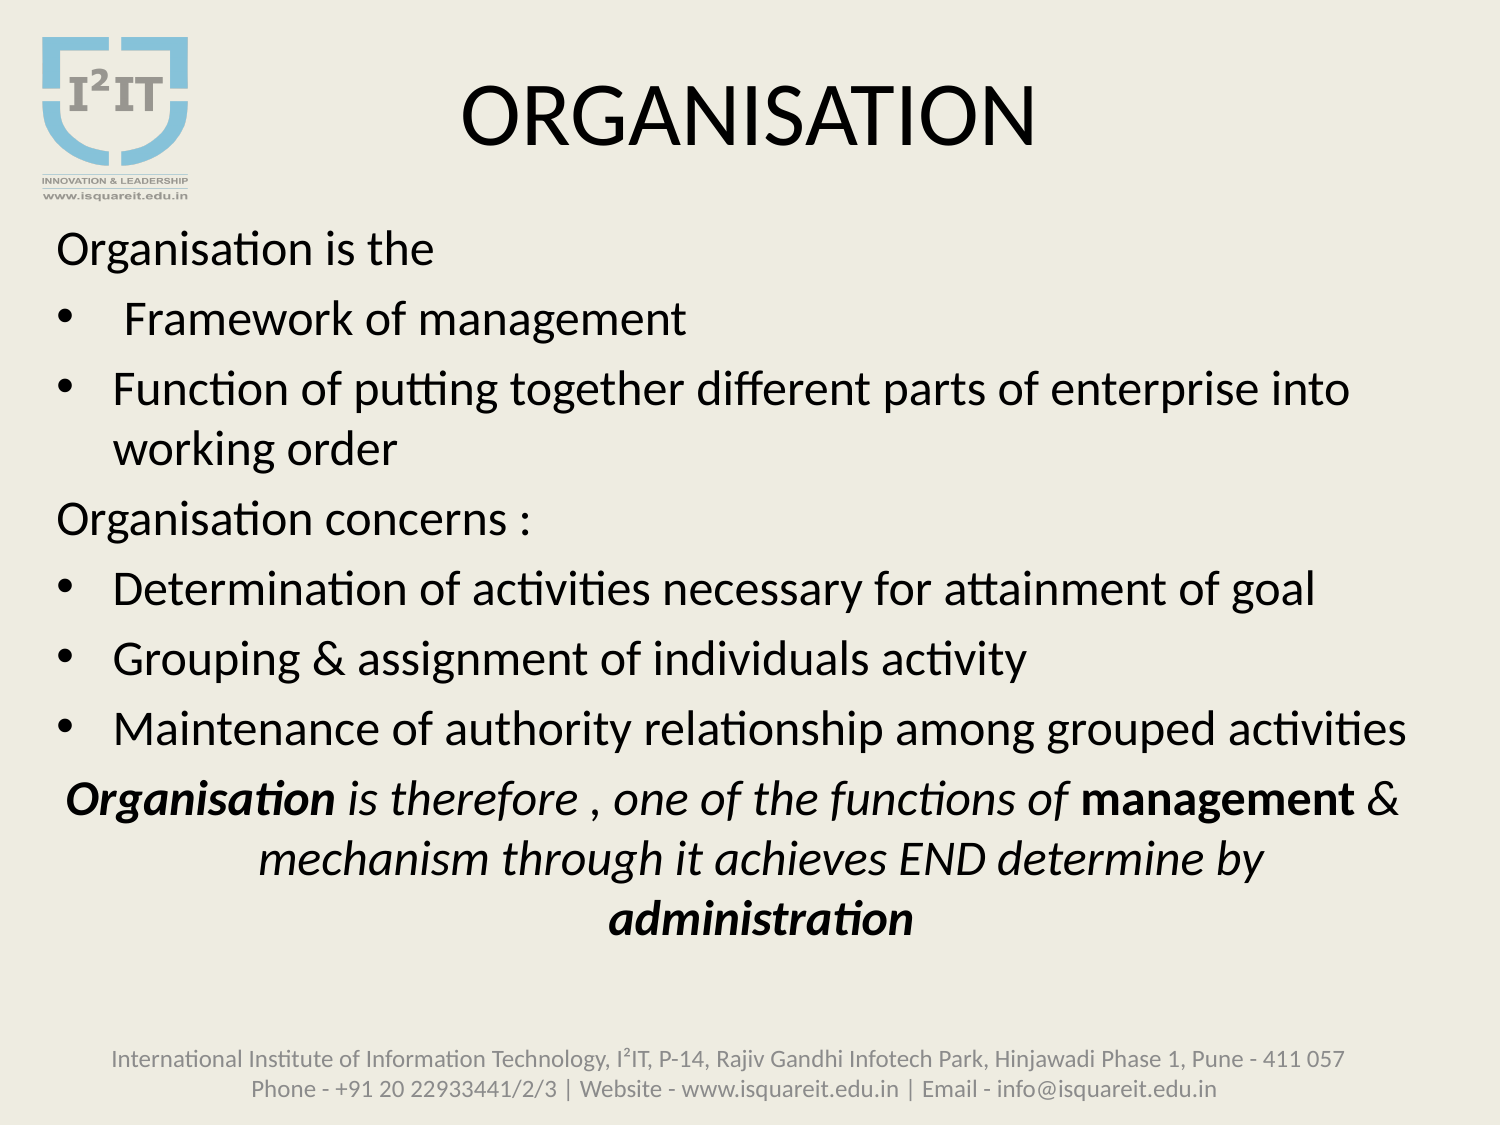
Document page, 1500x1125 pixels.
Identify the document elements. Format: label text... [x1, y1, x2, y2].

list Organisation is the Framework of management Function of putting together different parts of enterprise into working order Organisation concerns : Determination of activities necessary for attainment of goal Grouping & assignment of individuals activity Maintenance of authority relationship among grouped activities Organisation is therefore , one of the functions of management & mechanism through it achieves END determine by administration [41, 207, 1426, 918]
title ORGANISATION [205, 44, 1426, 173]
picture [29, 30, 201, 209]
text_box International Institute of Information Technology, I²IT, P-14, Rajiv Gandhi Infotech Park, Hinjawadi Phase 1, Pune - 411 057 Phone - +91 20 22933441/2/3 | Website - www.isquareit.edu.in | Email - info@isquareit.edu.in [64, 1042, 1412, 1103]
